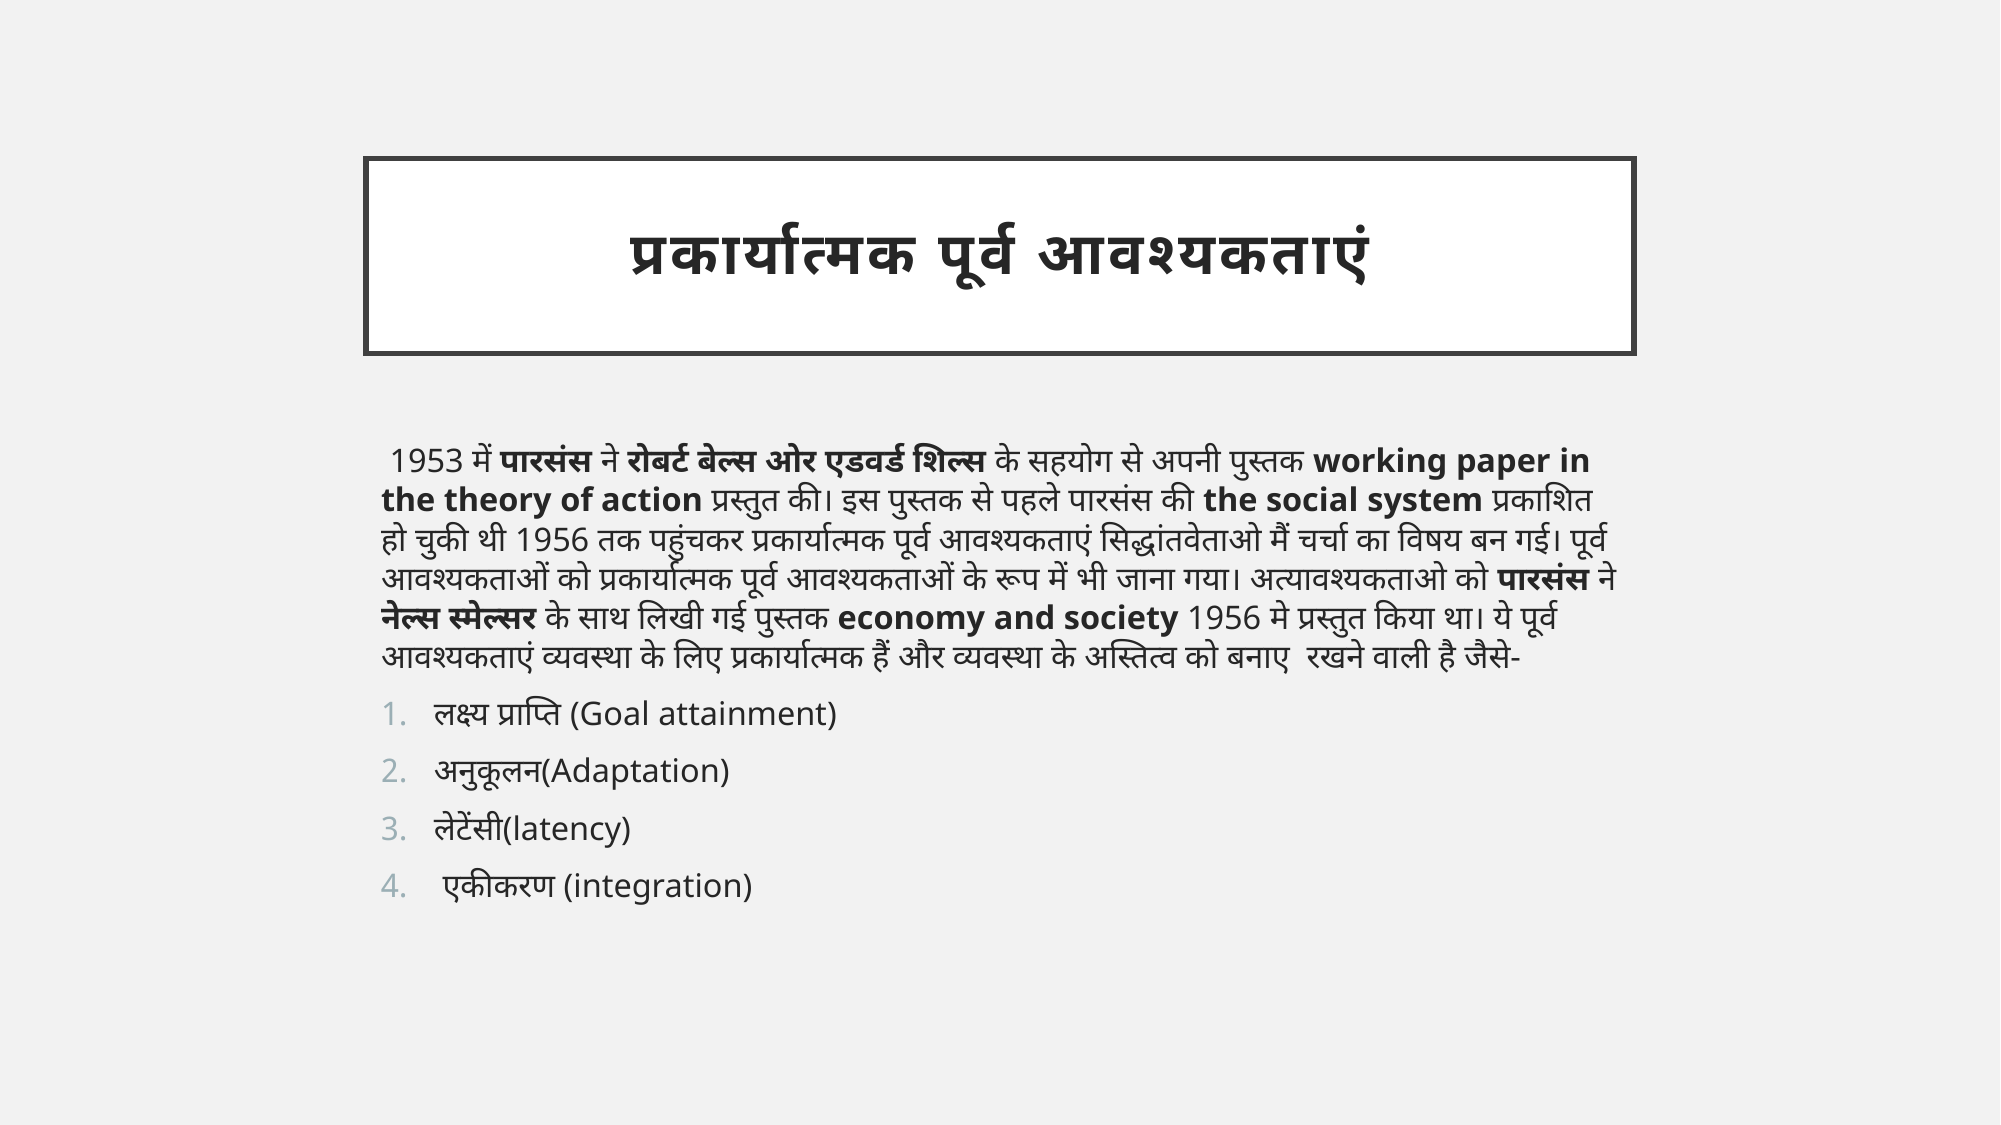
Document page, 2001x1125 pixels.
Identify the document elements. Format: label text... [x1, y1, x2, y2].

title प्रकार्यात्मक पूर्व आवश्यकताएं [363, 156, 1637, 356]
list 1953 में पारसंस ने रोबर्ट बेल्स ओर एडवर्ड शिल्स के सहयोग से अपनी पुस्तक working paper in the theory of action प्रस्तुत की। इस पुस्तक से पहले पारसंस की the social system प्रकाशित हो चुकी थी 1956 तक पहुंचकर प्रकार्यात्मक पूर्व आवश्यकताएं सिद्धांतवेताओ मैं चर्चा का विषय बन गई। पूर्व आवश्यकताओं को प्रकार्यात्मक पूर्व आवश्यकताओं के रूप में भी जाना गया। अत्यावश्यकताओ को पारसंस ने नेल्स स्मेल्सर के साथ लिखी गई पुस्तक economy and society 1956 मे प्रस्तुत किया था। ये पूर्व आवश्यकताएं व्यवस्था के लिए प्रकार्यात्मक हैं और व्यवस्था के अस्तित्व को बनाए रखने वाली है जैसे- लक्ष्य प्राप्ति (Goal attainment) अनुकूलन(Adaptation) लेटेंसी(latency) एकीकरण (integration) [366, 432, 1634, 942]
